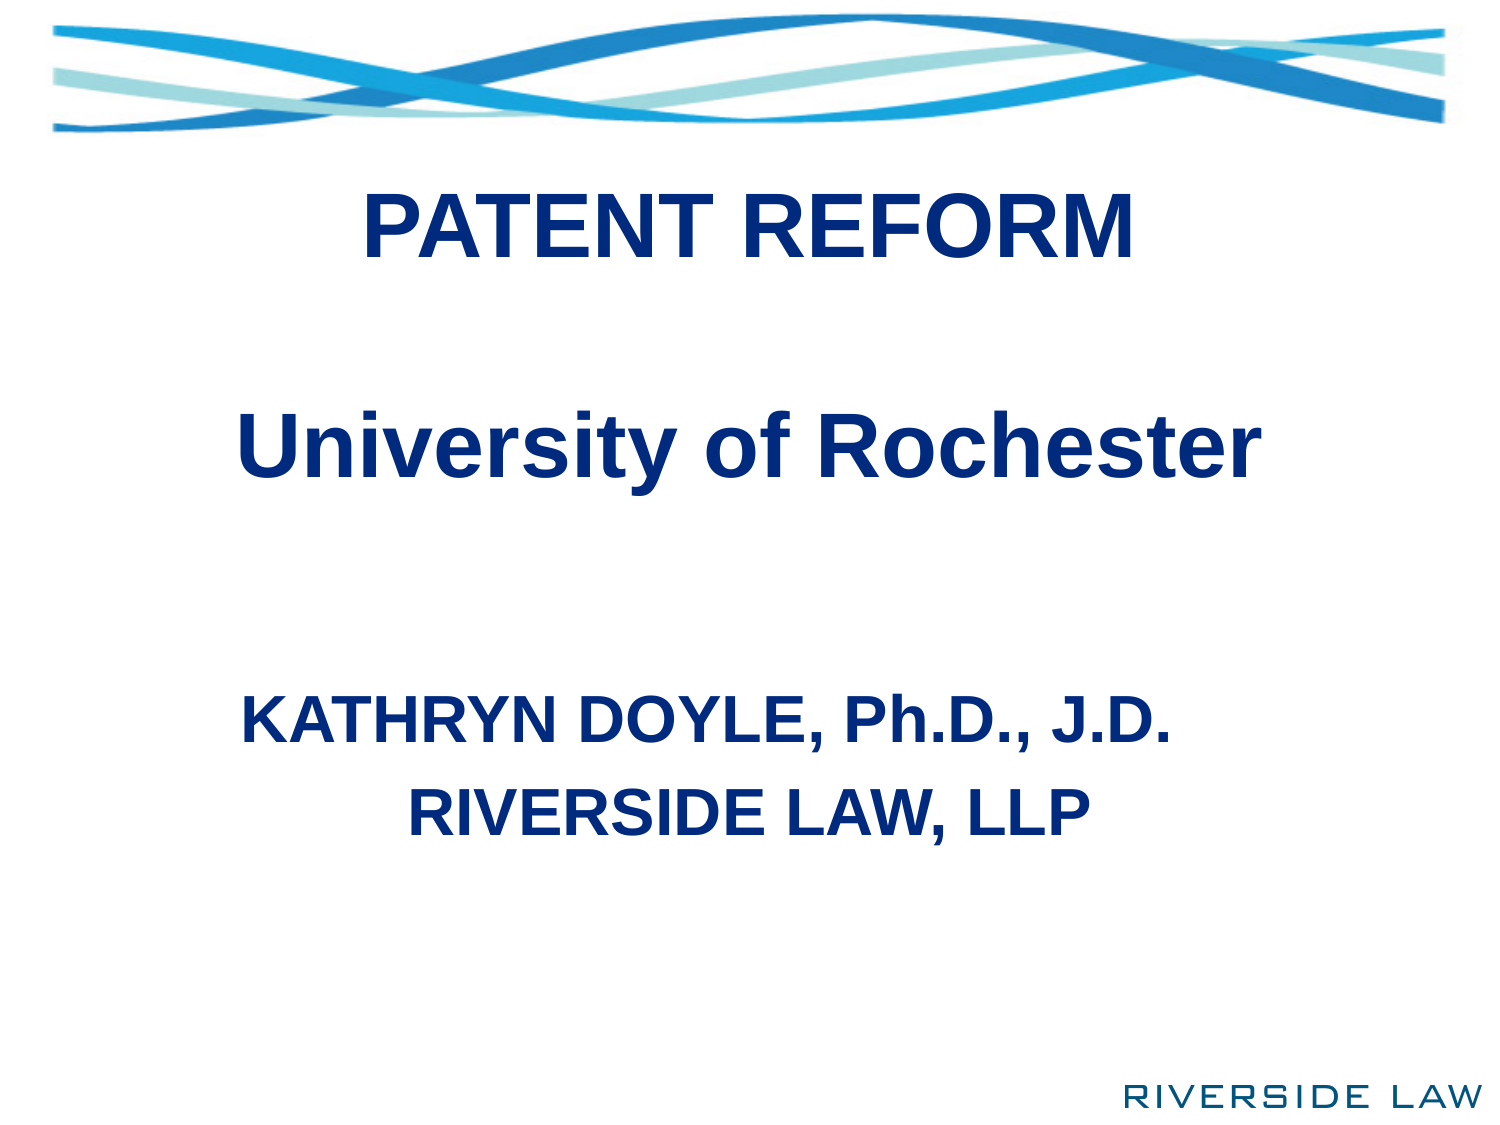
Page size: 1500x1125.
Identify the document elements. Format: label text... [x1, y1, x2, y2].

picture [1236, 1100, 1249, 1108]
picture [1351, 1085, 1393, 1108]
picture [1468, 1085, 1478, 1100]
picture [1302, 1085, 1312, 1108]
picture [1475, 1089, 1482, 1108]
picture [1162, 1085, 1179, 1108]
picture [1333, 1085, 1347, 1108]
picture [1249, 1085, 1283, 1108]
picture [1129, 1100, 1142, 1108]
picture [1173, 1085, 1190, 1102]
title PATENT REFORM University of Rochester [112, 149, 1388, 513]
picture [1423, 1103, 1441, 1108]
subtitle KATHRYN DOYLE, Ph.D., J.D. RIVERSIDE LAW, LLP [225, 575, 1275, 788]
picture [1436, 1085, 1455, 1108]
picture [1129, 1089, 1143, 1096]
picture [1236, 1089, 1250, 1096]
picture [1142, 1085, 1157, 1108]
picture [0, 0, 1500, 157]
picture [1453, 1085, 1463, 1100]
picture [1268, 1085, 1297, 1108]
picture [1317, 1089, 1333, 1104]
picture [1460, 1094, 1470, 1108]
picture [1428, 1090, 1437, 1099]
picture [1397, 1085, 1429, 1108]
picture [1184, 1085, 1201, 1108]
picture [1206, 1085, 1231, 1108]
